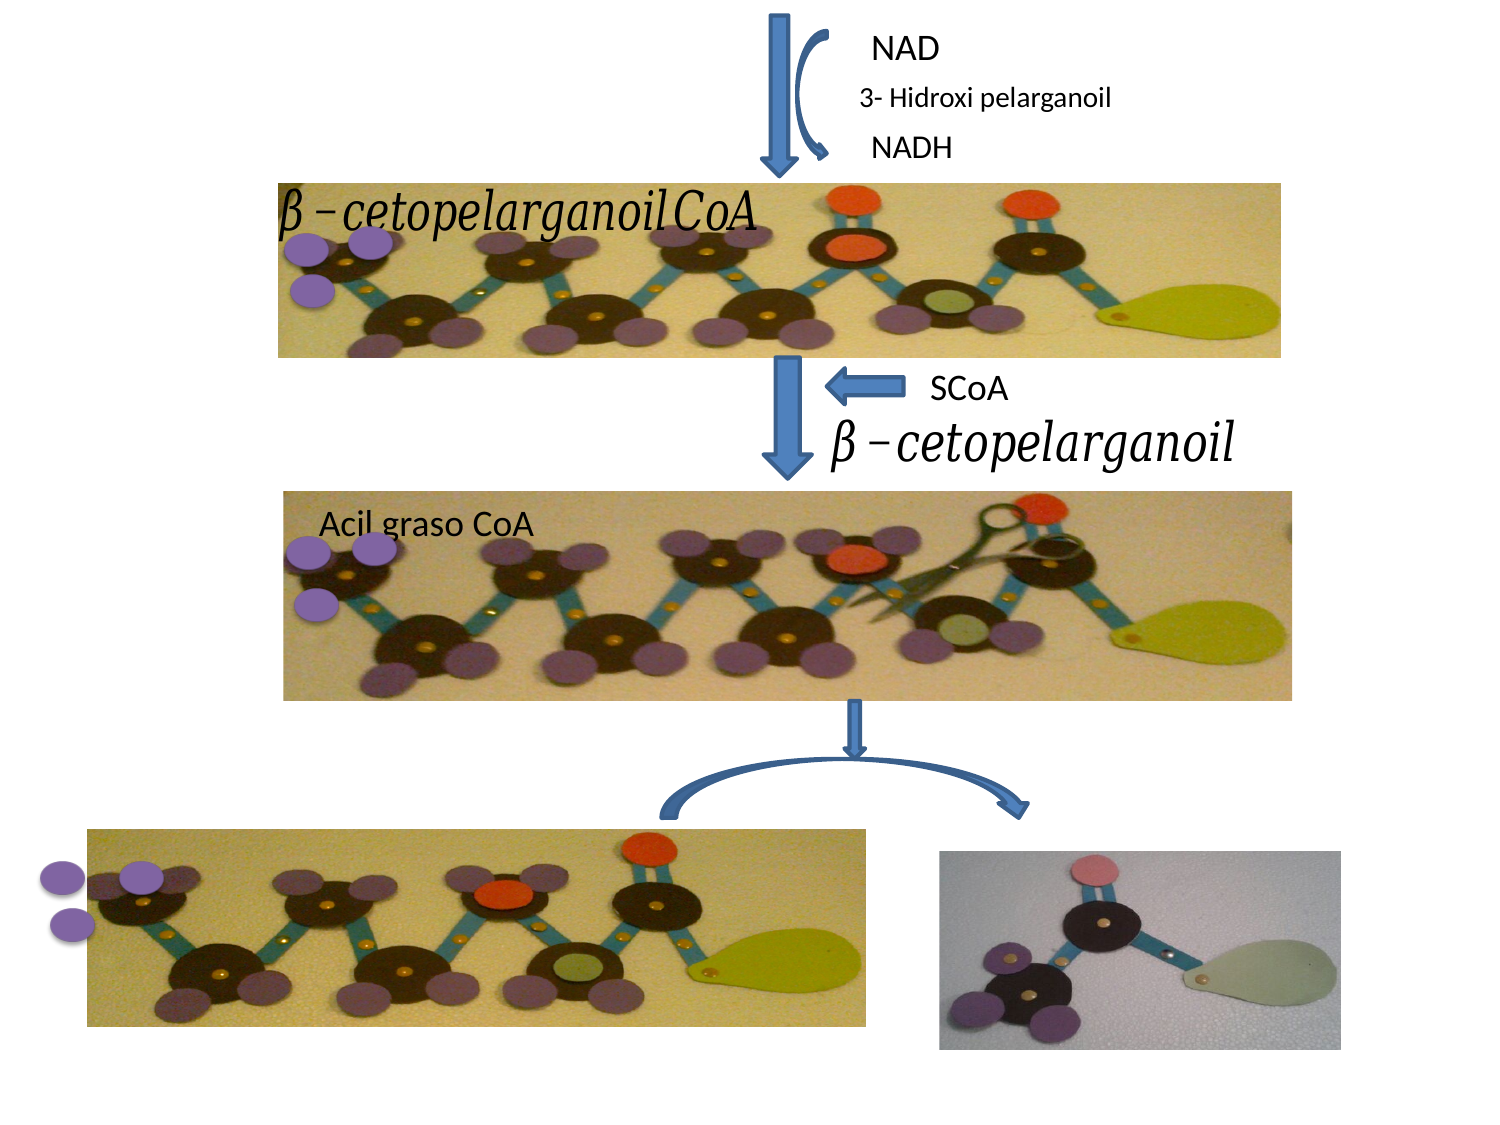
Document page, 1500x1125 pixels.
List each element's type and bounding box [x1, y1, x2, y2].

picture [939, 851, 1342, 1050]
text_box [33, 15, 1306, 1027]
